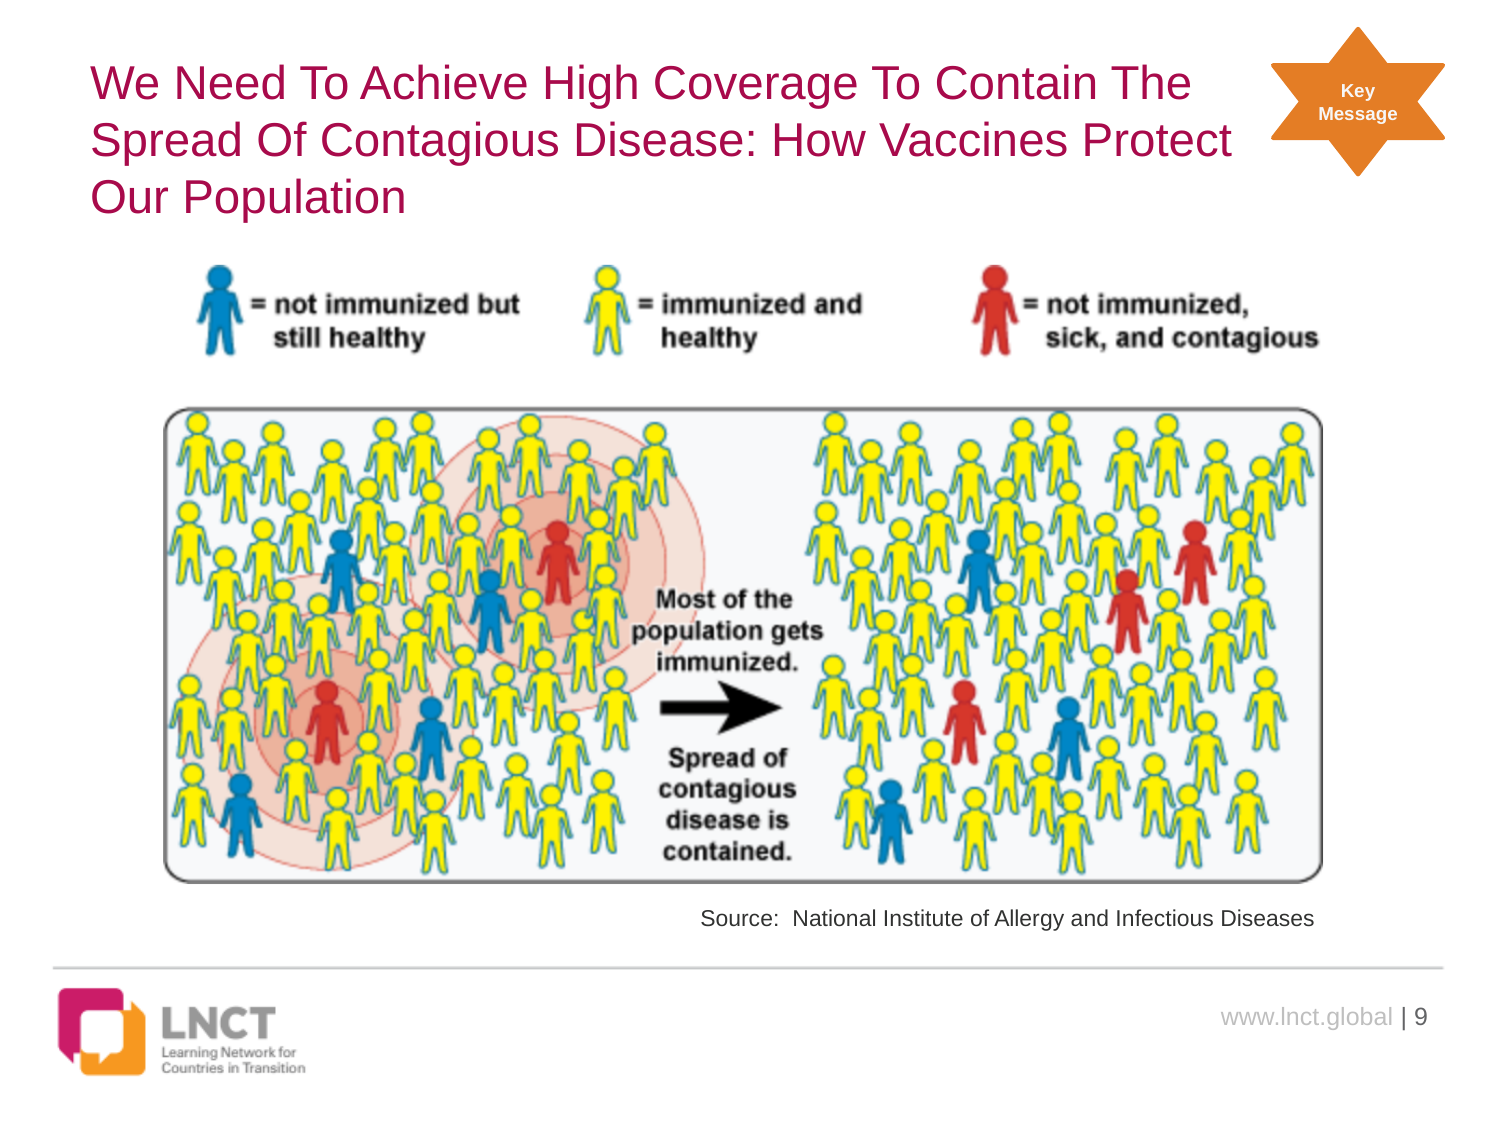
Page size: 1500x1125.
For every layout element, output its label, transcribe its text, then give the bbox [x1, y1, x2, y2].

text_box Source: National Institute of Allergy and Infectious Diseases [685, 927, 1396, 939]
picture [63, 250, 1491, 369]
slide_number www.lnct.global | 9 [1093, 985, 1444, 1046]
title We Need To Achieve High Coverage To Contain The Spread Of Contagious Disease: How Vaccines Protect Our Population [75, 45, 1288, 233]
text_box Key Message [1271, 26, 1445, 177]
picture [107, 396, 1444, 918]
